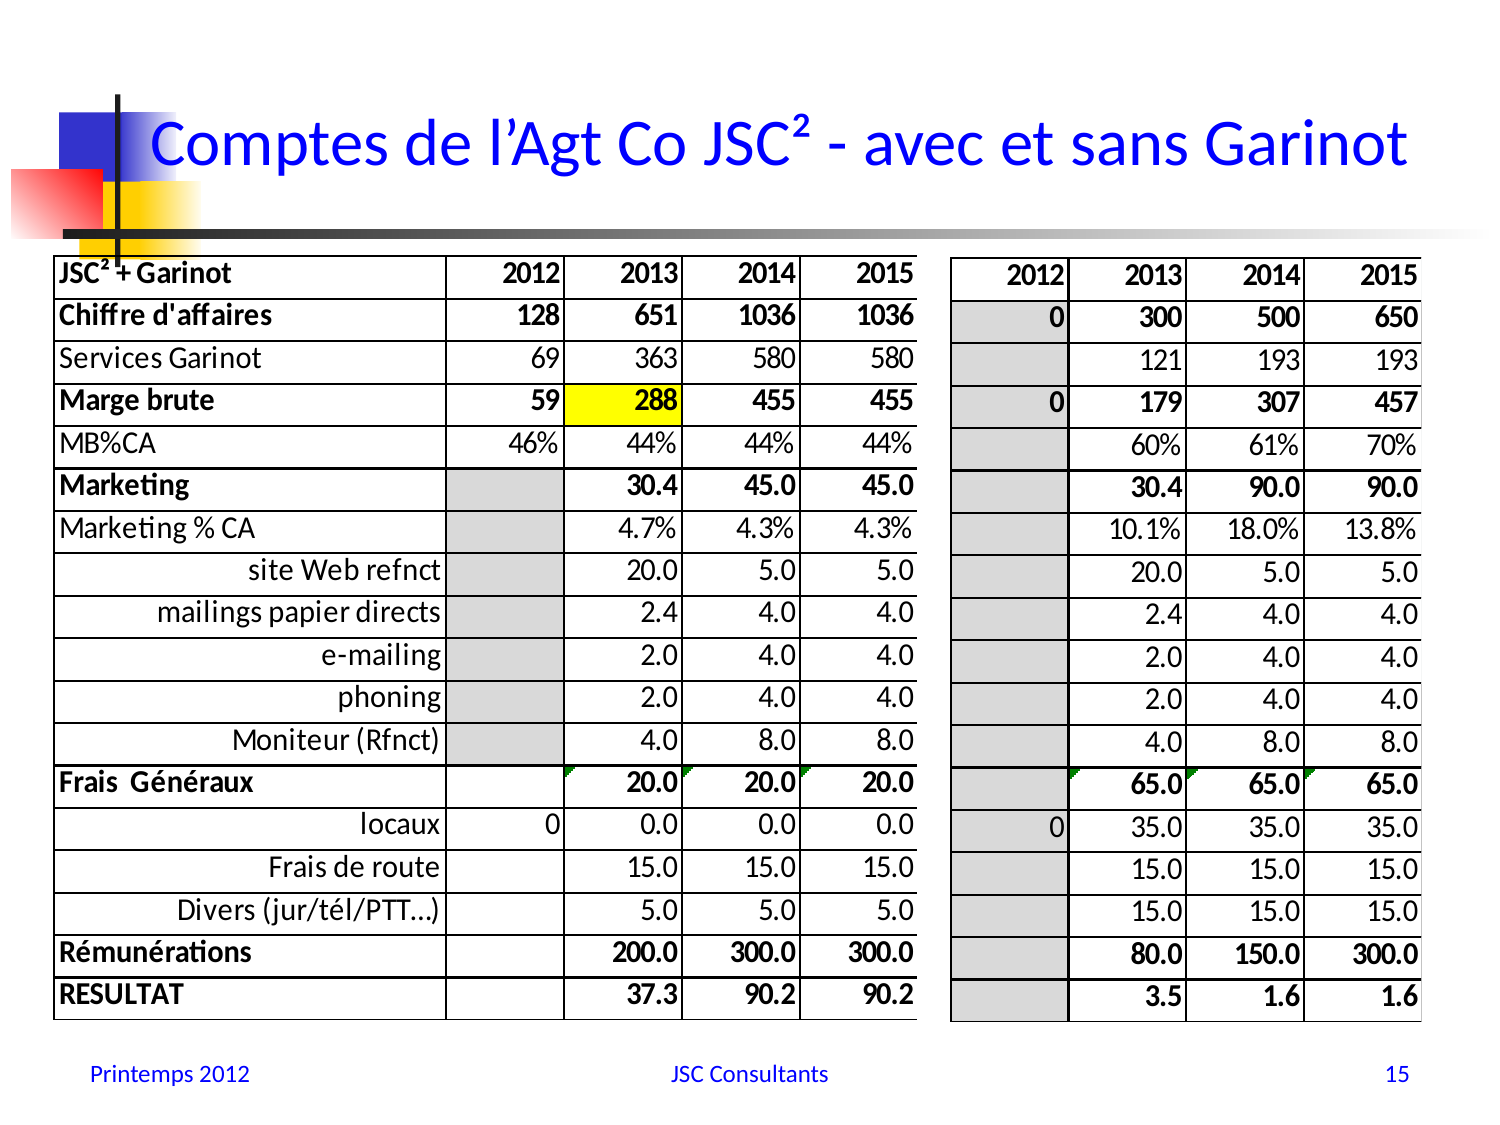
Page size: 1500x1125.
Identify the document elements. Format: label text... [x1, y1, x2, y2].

slide_number Printemps 2012 [75, 1042, 425, 1103]
slide_number 15 [1074, 1042, 1425, 1103]
title Comptes de l’Agt Co JSC² - avec et sans Garinot [75, 45, 1425, 233]
picture [52, 255, 920, 1022]
footer JSC Consultants [512, 1042, 988, 1103]
picture [949, 257, 1424, 1024]
